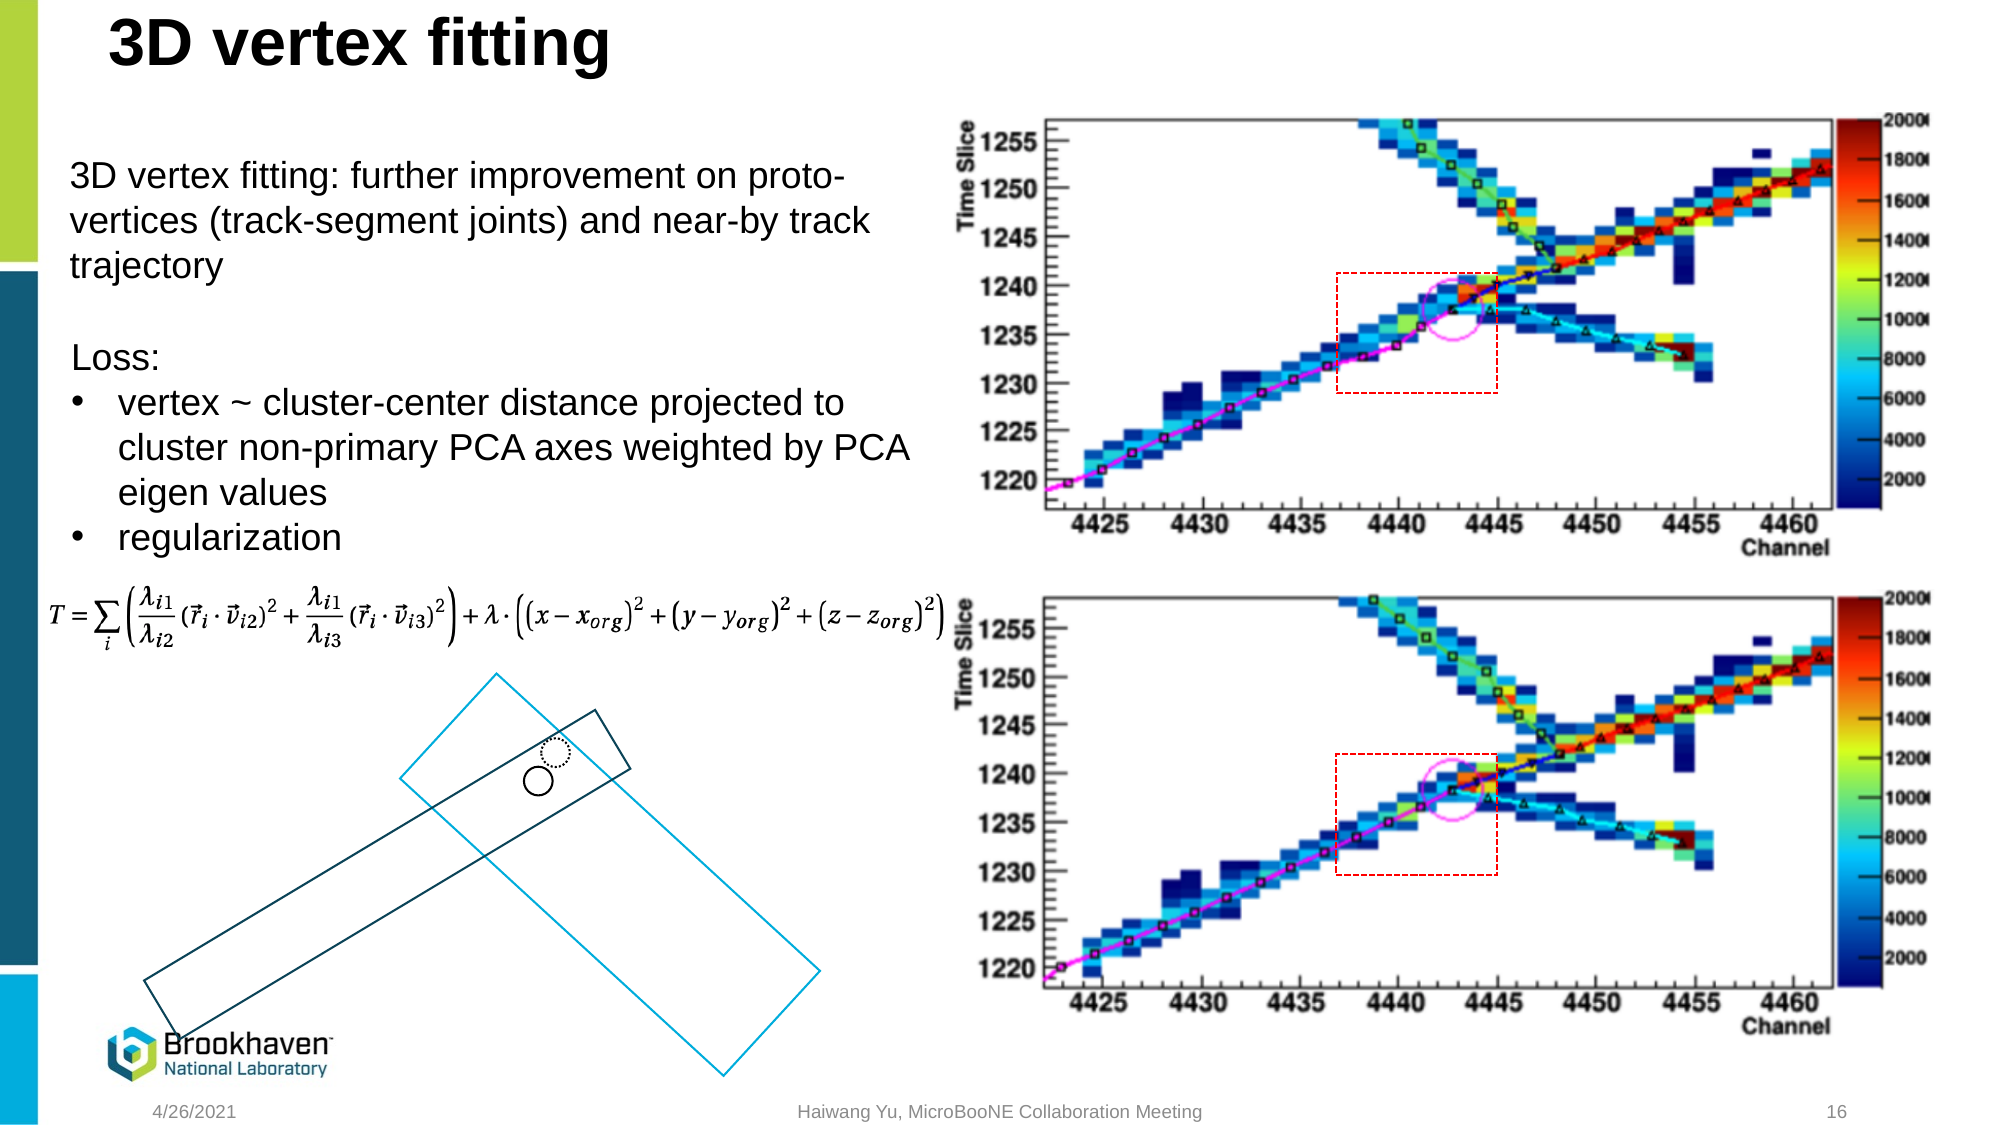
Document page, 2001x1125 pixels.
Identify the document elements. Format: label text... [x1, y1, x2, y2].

text_box [540, 737, 571, 769]
text_box 3D vertex fitting: further improvement on proto-vertices (track-segment joints) and near-by track trajectory [54, 143, 891, 294]
picture [0, 0, 2001, 1125]
text_box [485, 780, 822, 1078]
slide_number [137, 1096, 588, 1125]
text_box [142, 708, 632, 1041]
text_box Loss: vertex ~ cluster-center distance projected to cluster non-primary PCA axes weighted by PCA eigen values regularization [56, 325, 936, 566]
text_box [522, 765, 554, 797]
footer Haiwang Yu, MicroBooNE Collaboration Meeting [662, 1096, 1338, 1125]
slide_number 16 [1412, 1096, 1863, 1125]
text_box [398, 672, 559, 807]
title 3D vertex fitting [93, 2, 1907, 85]
